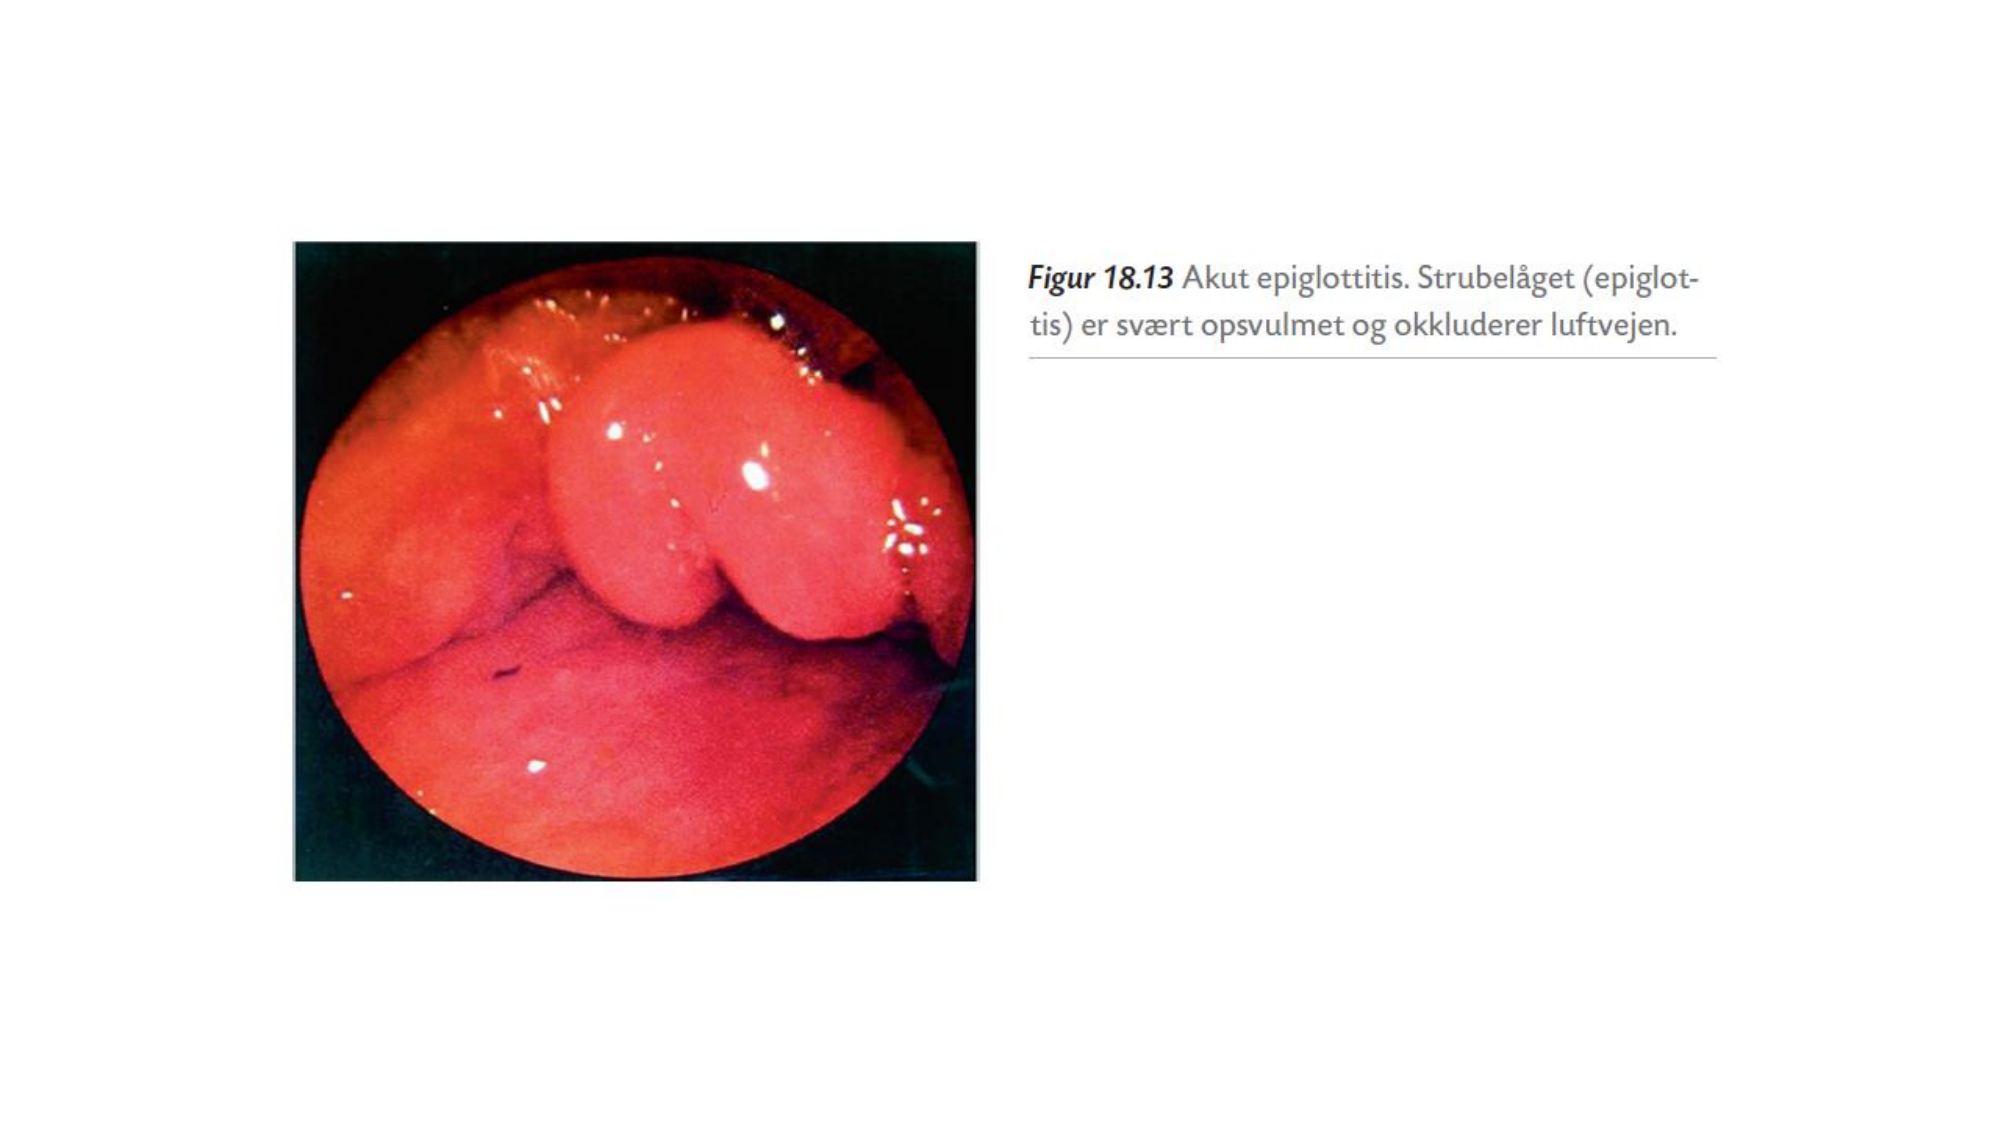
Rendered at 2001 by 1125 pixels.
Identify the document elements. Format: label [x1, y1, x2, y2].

picture [277, 226, 1723, 899]
